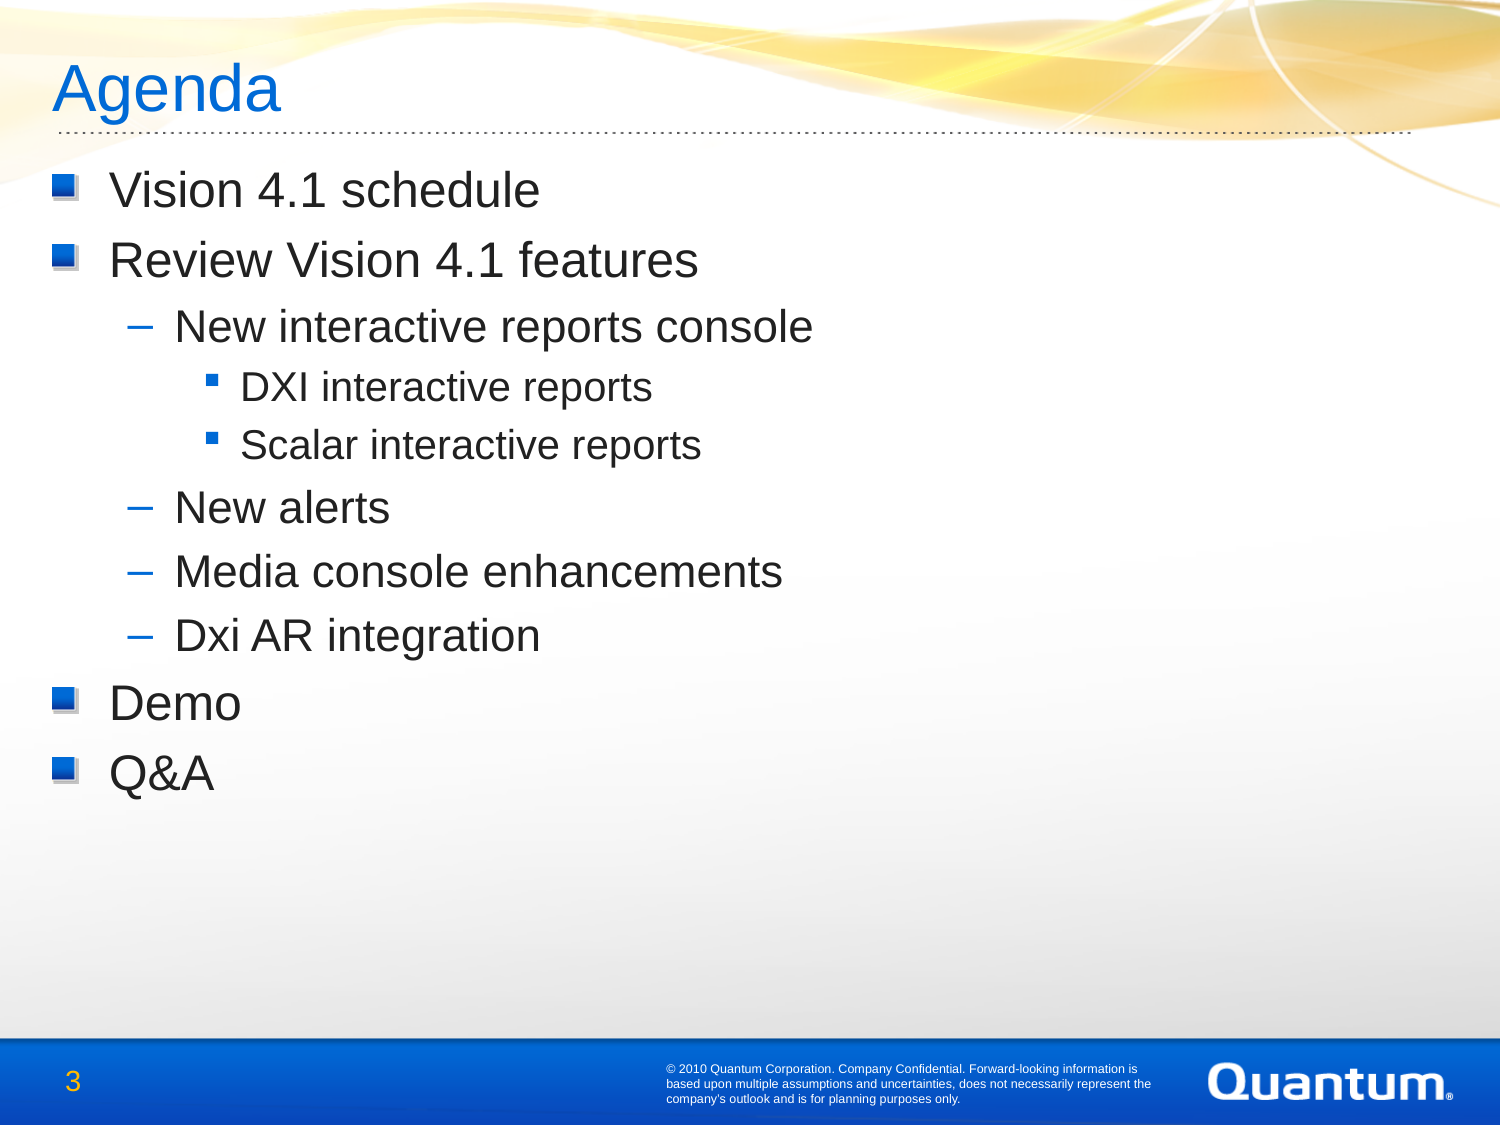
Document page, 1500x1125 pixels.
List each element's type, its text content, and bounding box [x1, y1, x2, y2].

picture [7, 125, 1488, 142]
list Vision 4.1 schedule Review Vision 4.1 features New interactive reports console DXI interactive reports Scalar interactive reports New alerts Media console enhancements Dxi AR integration Demo Q&A [37, 149, 1463, 1013]
picture [52, 174, 79, 201]
footer © 2010 Quantum Corporation. Company Confidential. Forward-looking information is based upon multiple assumptions and uncertainties, does not necessarily represent the company’s outlook and is for planning purposes only. [651, 1053, 1190, 1120]
picture [52, 687, 79, 714]
title Agenda [37, 32, 1463, 138]
picture [52, 244, 79, 271]
slide_number 3 [49, 1054, 138, 1109]
picture [52, 757, 79, 784]
